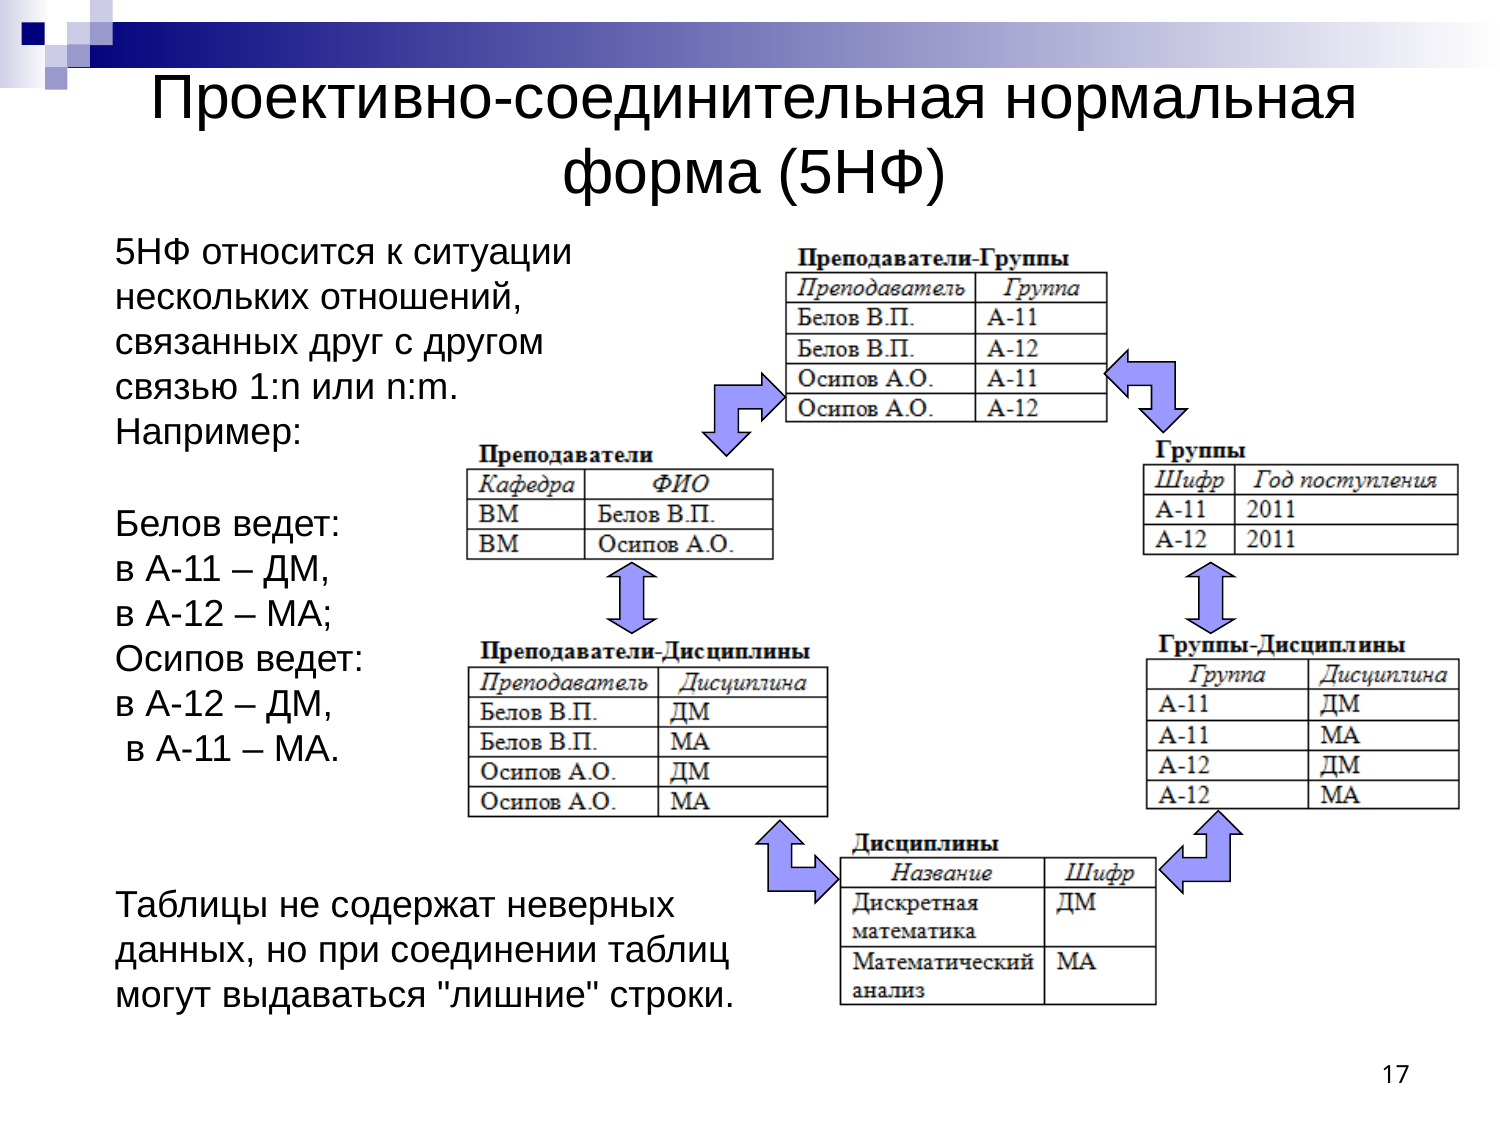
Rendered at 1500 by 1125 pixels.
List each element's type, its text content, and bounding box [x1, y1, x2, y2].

slide_number 17 [1074, 1029, 1426, 1101]
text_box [453, 208, 1497, 1021]
text_box Таблицы не содержат неверных данных, но при соединении таблиц могут выдаваться "лишние" строки. [100, 872, 449, 1023]
title Проективно-соединительная нормальная форма (5НФ) [75, 157, 1436, 208]
text_box Белов ведет: в А-11 – ДМ, в А-12 – МА; Осипов ведет: в А-12 – ДМ, в А-11 – МА. [100, 491, 396, 841]
title Проективно-соединительная нормальная форма (5НФ) [75, 54, 1436, 156]
text_box 5НФ относится к ситуации нескольких отношений, связанных друг с другом связью 1:n или n:m. Например: [100, 219, 448, 460]
